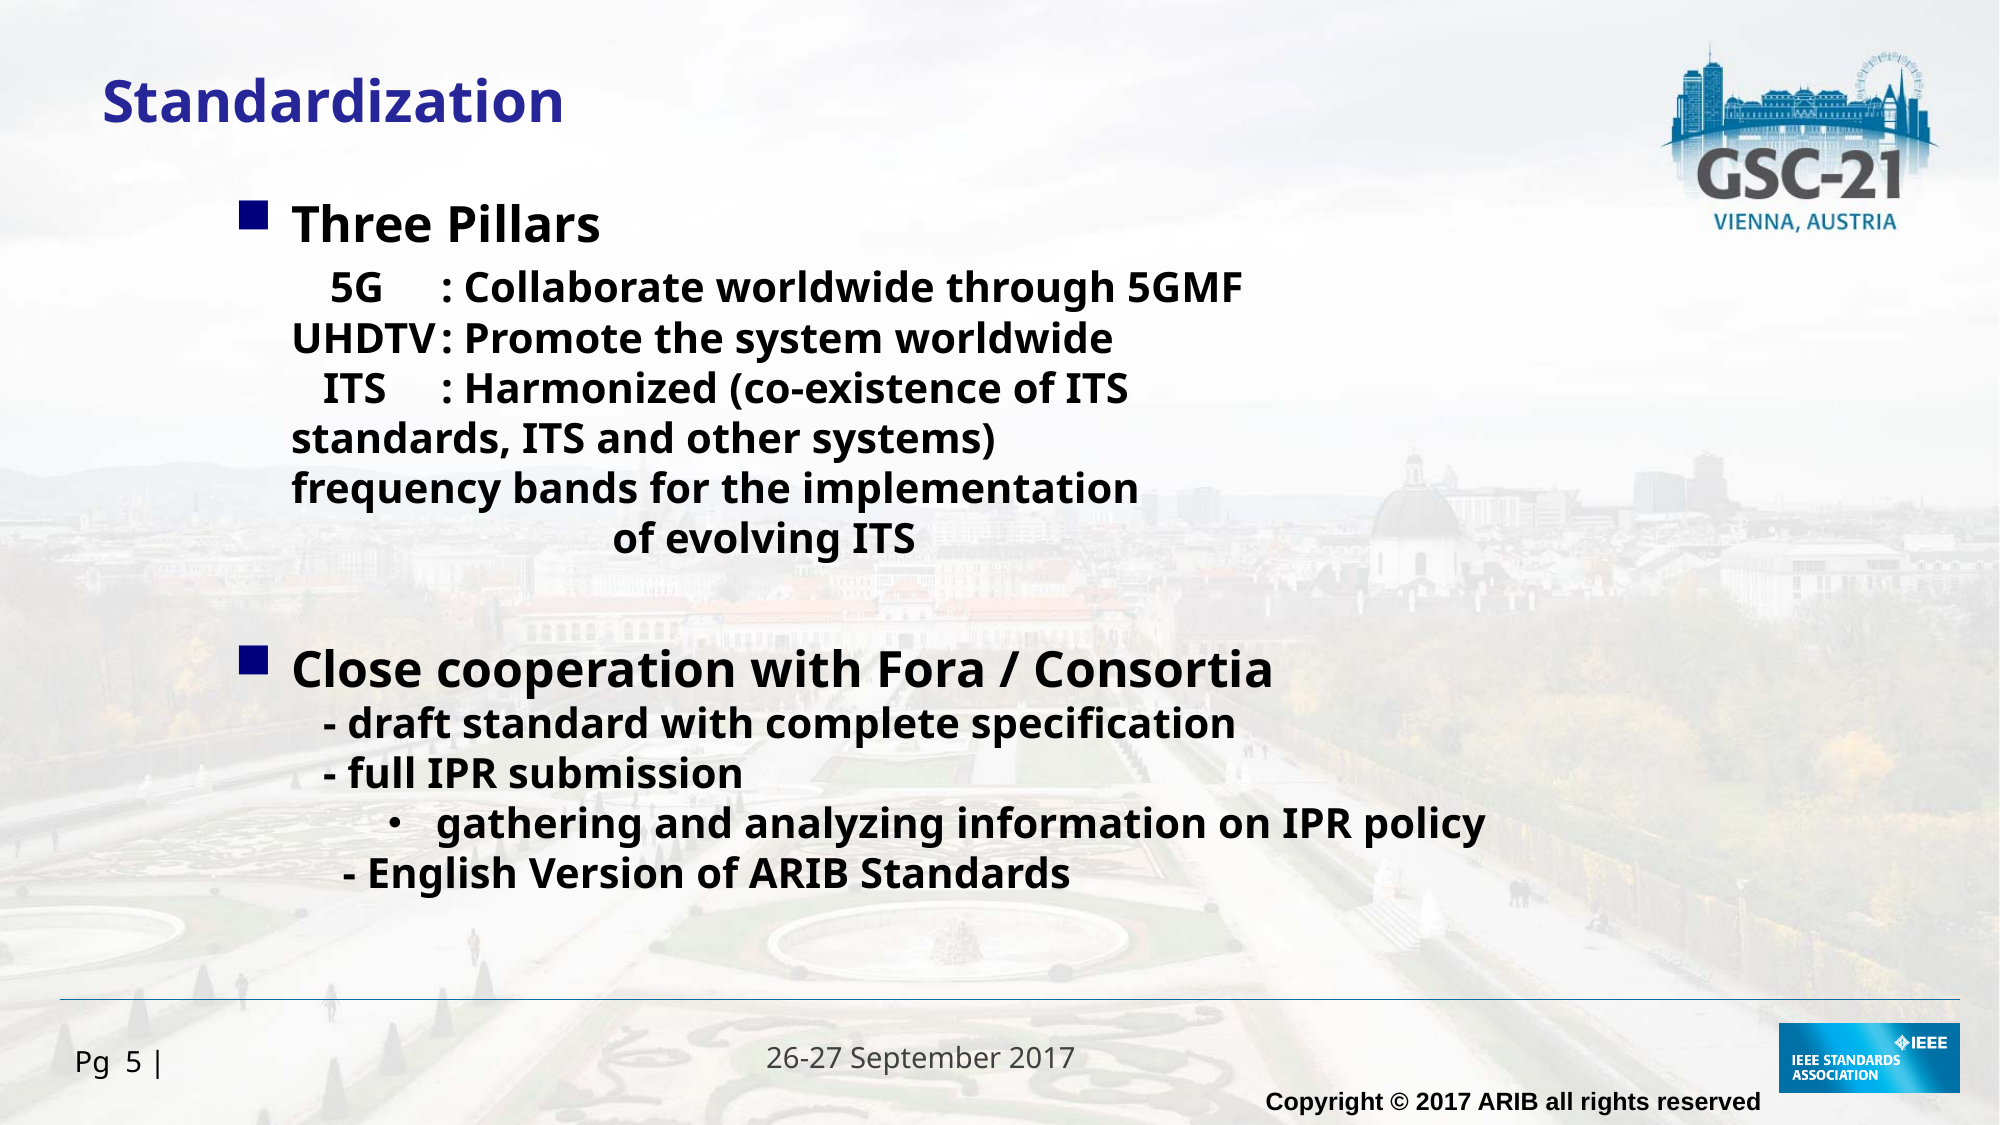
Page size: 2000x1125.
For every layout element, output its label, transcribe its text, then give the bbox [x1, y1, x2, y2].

picture [0, 0, 2000, 1125]
list Standardization [102, 66, 1899, 173]
text_box Three Pillars 5G : Collaborate worldwide through 5GMF UHDTV : Promote the system worldwide ITS : Harmonized (co-existence of ITS standards, ITS and other systems) frequency bands for the implementation of evolving ITS Close cooperation with Fora / Consortia - draft standard with complete specification - full IPR submission ・ gathering and analyzing information on IPR policy - English Version of ARIB Standards [219, 184, 1577, 905]
slide_number Pg 5 | [59, 1035, 475, 1094]
